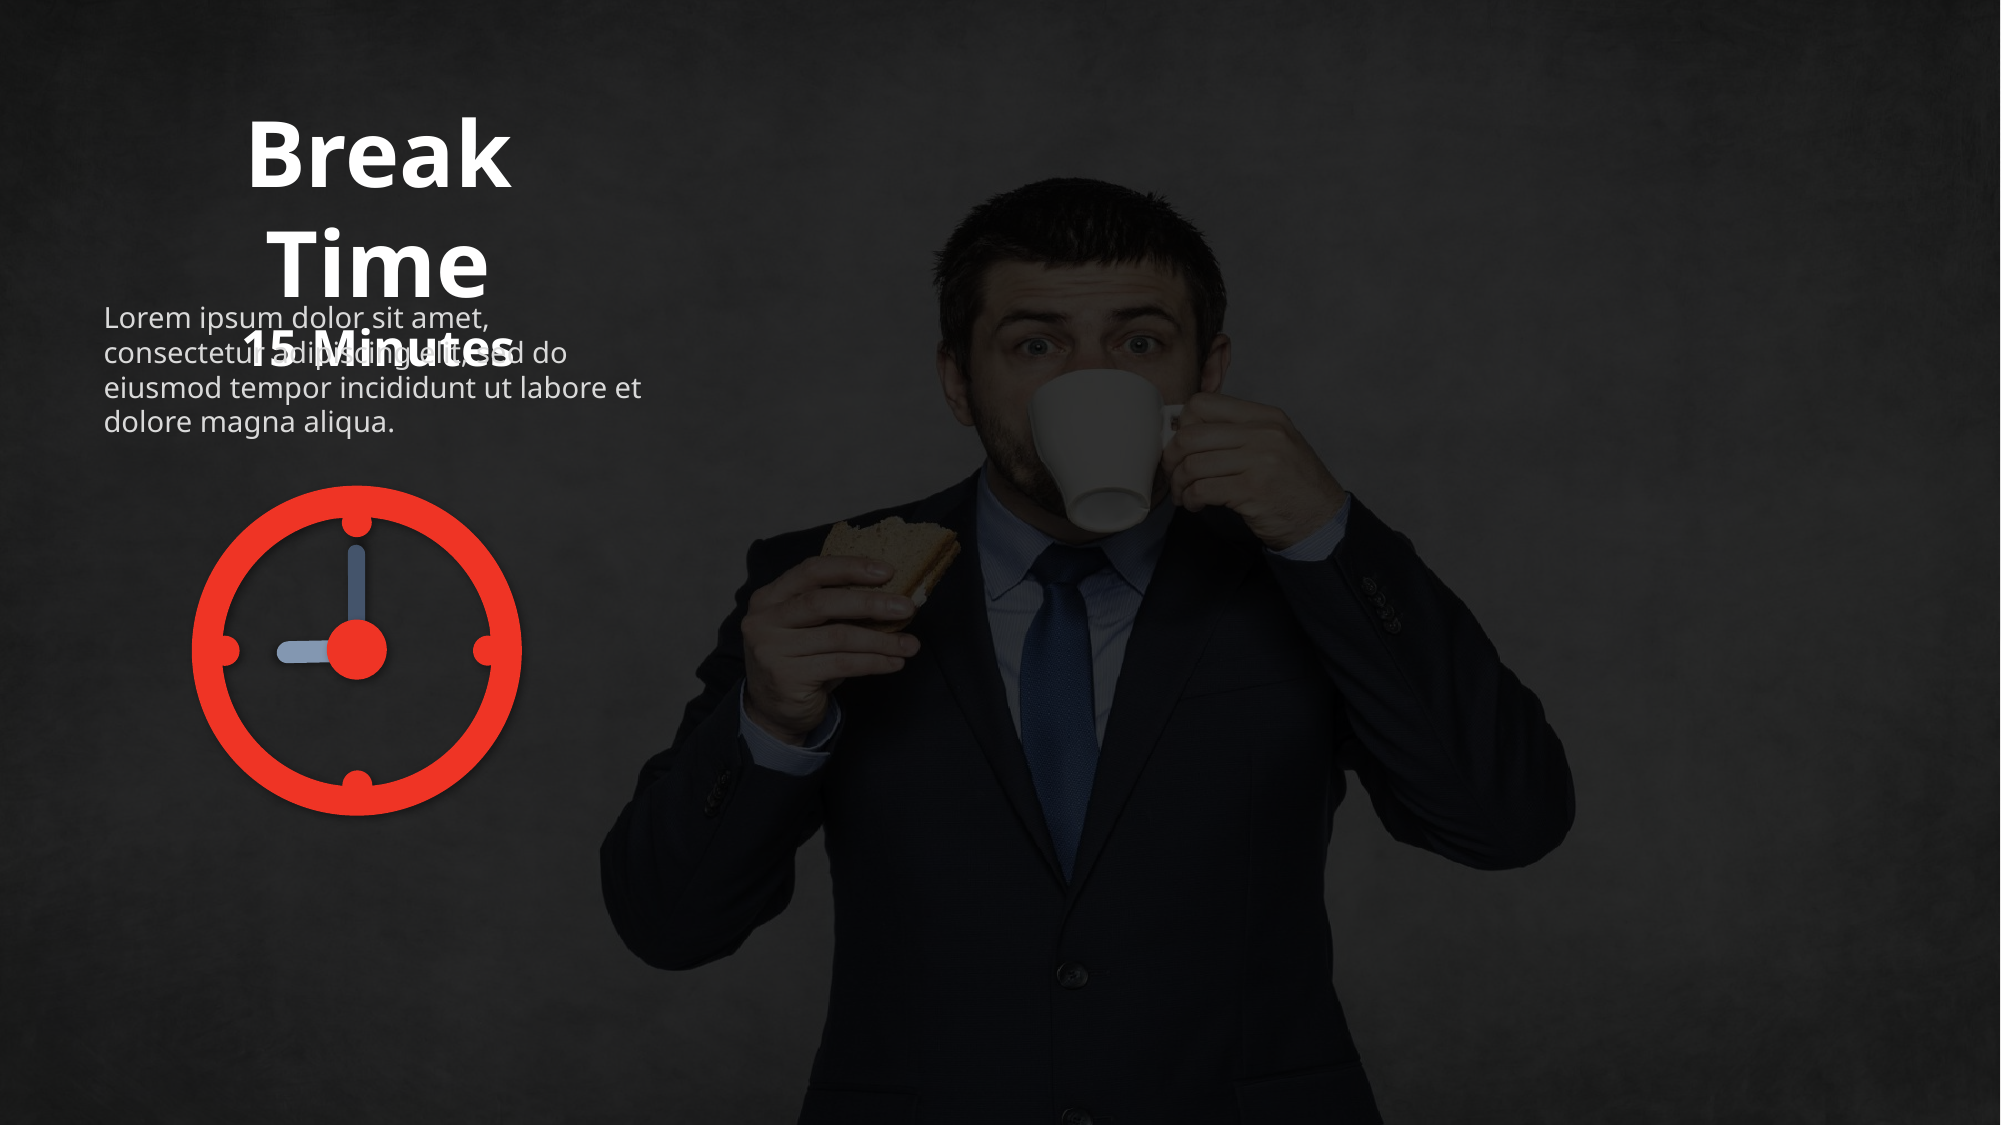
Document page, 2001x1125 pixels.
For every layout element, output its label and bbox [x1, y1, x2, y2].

text_box [306, 672, 395, 753]
text_box [88, 88, 659, 413]
text_box [190, 484, 523, 817]
text_box [278, 618, 446, 672]
text_box [0, 0, 2000, 1125]
text_box [306, 556, 395, 618]
